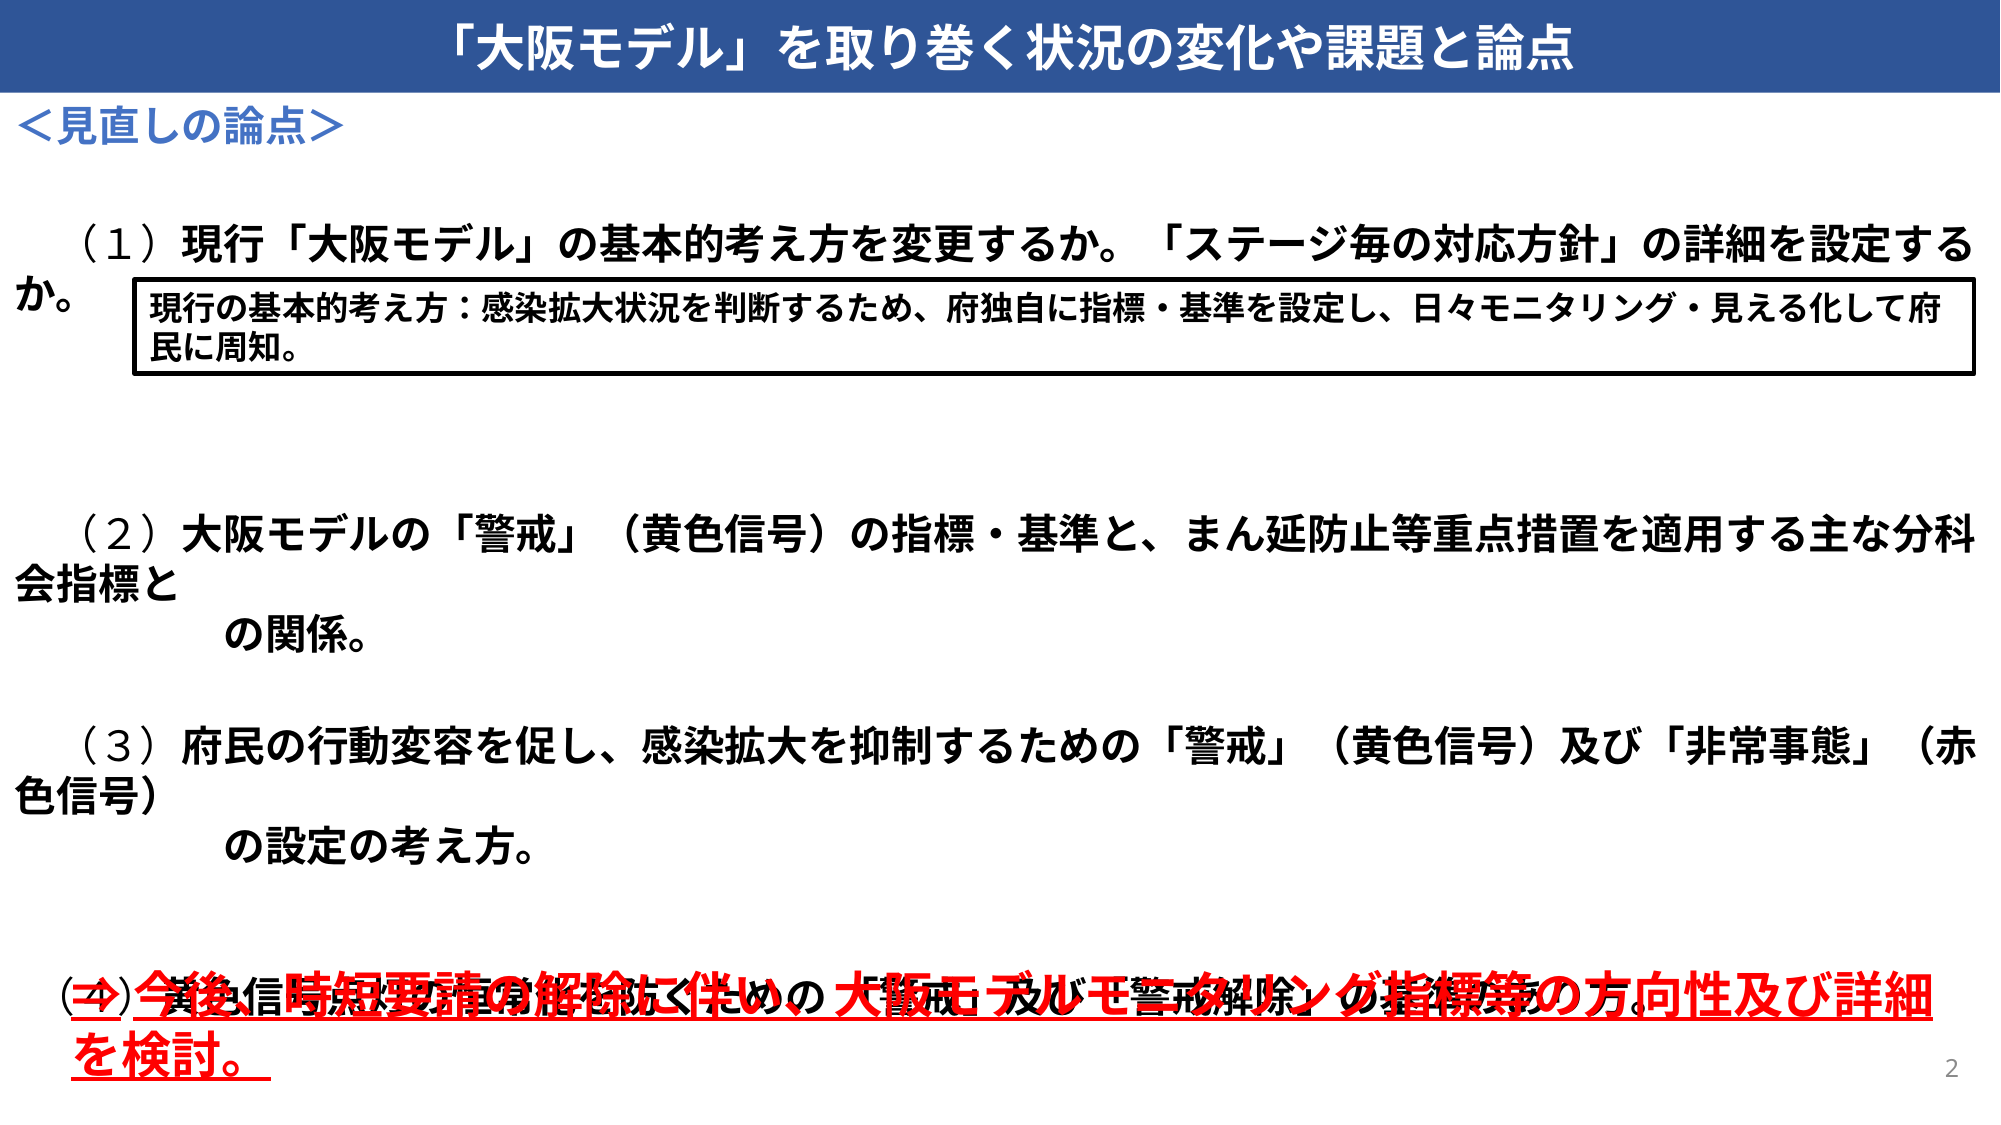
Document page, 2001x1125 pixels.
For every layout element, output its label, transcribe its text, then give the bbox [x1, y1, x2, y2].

text_box ＜見直しの論点＞ （１）現行「大阪モデル」の基本的考え方を変更するか。「ステージ毎の対応方針」の詳細を設定するか。 （２）大阪モデルの「警戒」（黄色信号）の指標・基準と、まん延防止等重点措置を適用する主な分科会指標と の関係。 （３）府民の行動変容を促し、感染拡大を抑制するための「警戒」（黄色信号）及び「非常事態」（赤色信号） の設定の考え方。 （４）黄色信号点灯の恒常化を防ぐための 「警戒」及び「警戒解除」の基準のあり方。 [0, 92, 2000, 1125]
text_box 「大阪モデル」を取り巻く状況の変化や課題と論点 [0, 0, 2000, 92]
text_box ⇒今後、時短要請の解除に伴い、大阪モデルモニタリング指標等の方向性及び詳細を検討。 [56, 955, 1974, 1091]
text_box 現行の基本的考え方：感染拡大状況を判断するため、府独自に指標・基準を設定し、日々モニタリング・見える化して府民に周知。 [134, 279, 1975, 374]
